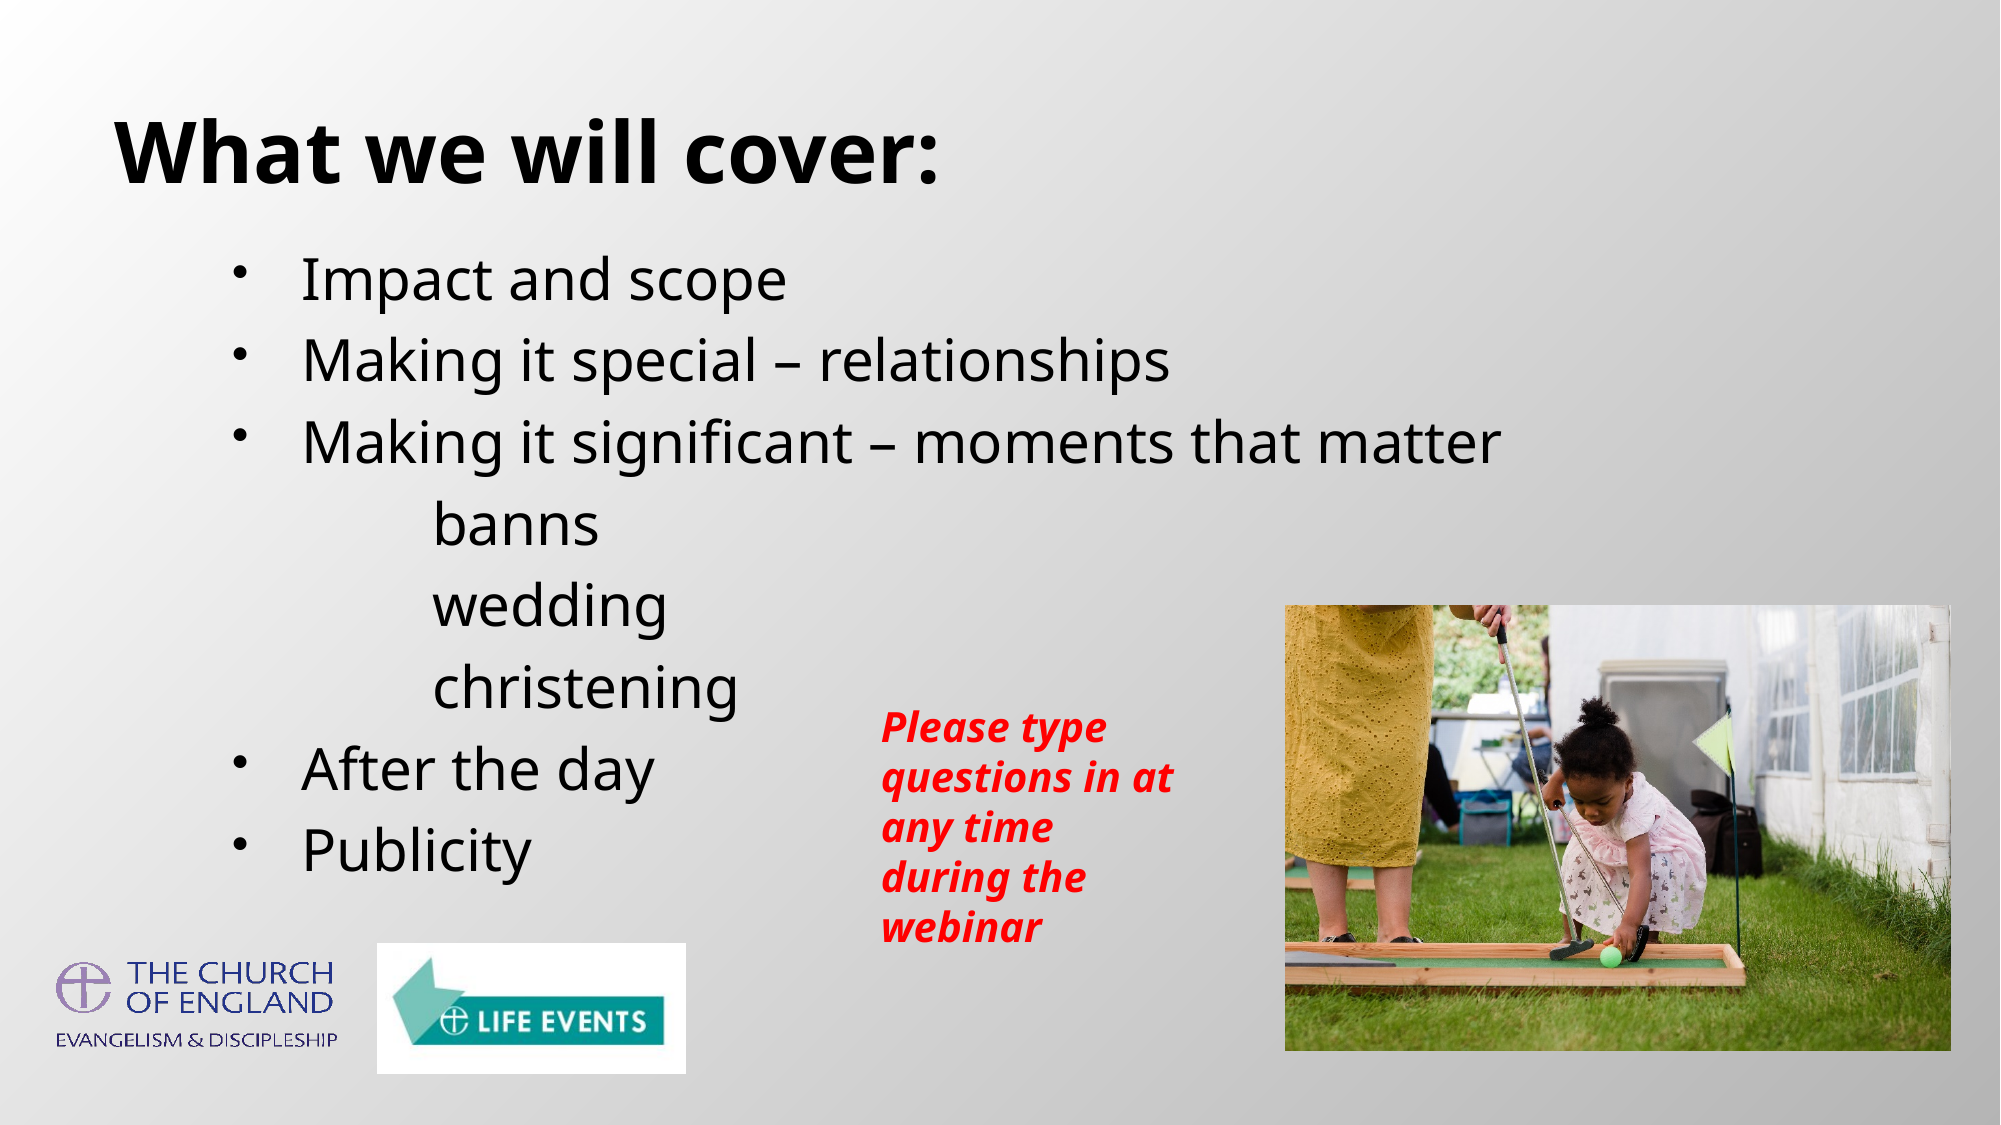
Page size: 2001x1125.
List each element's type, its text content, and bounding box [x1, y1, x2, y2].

picture [19, 872, 687, 1121]
picture [1285, 605, 1952, 1051]
text_box Please type questions in at any time during the webinar [866, 693, 1197, 959]
list Impact and scope Making it special – relationships Making it significant – moments that matter banns wedding christening After the day Publicity [196, 234, 1700, 1007]
title What we will cover: [99, 55, 1900, 244]
